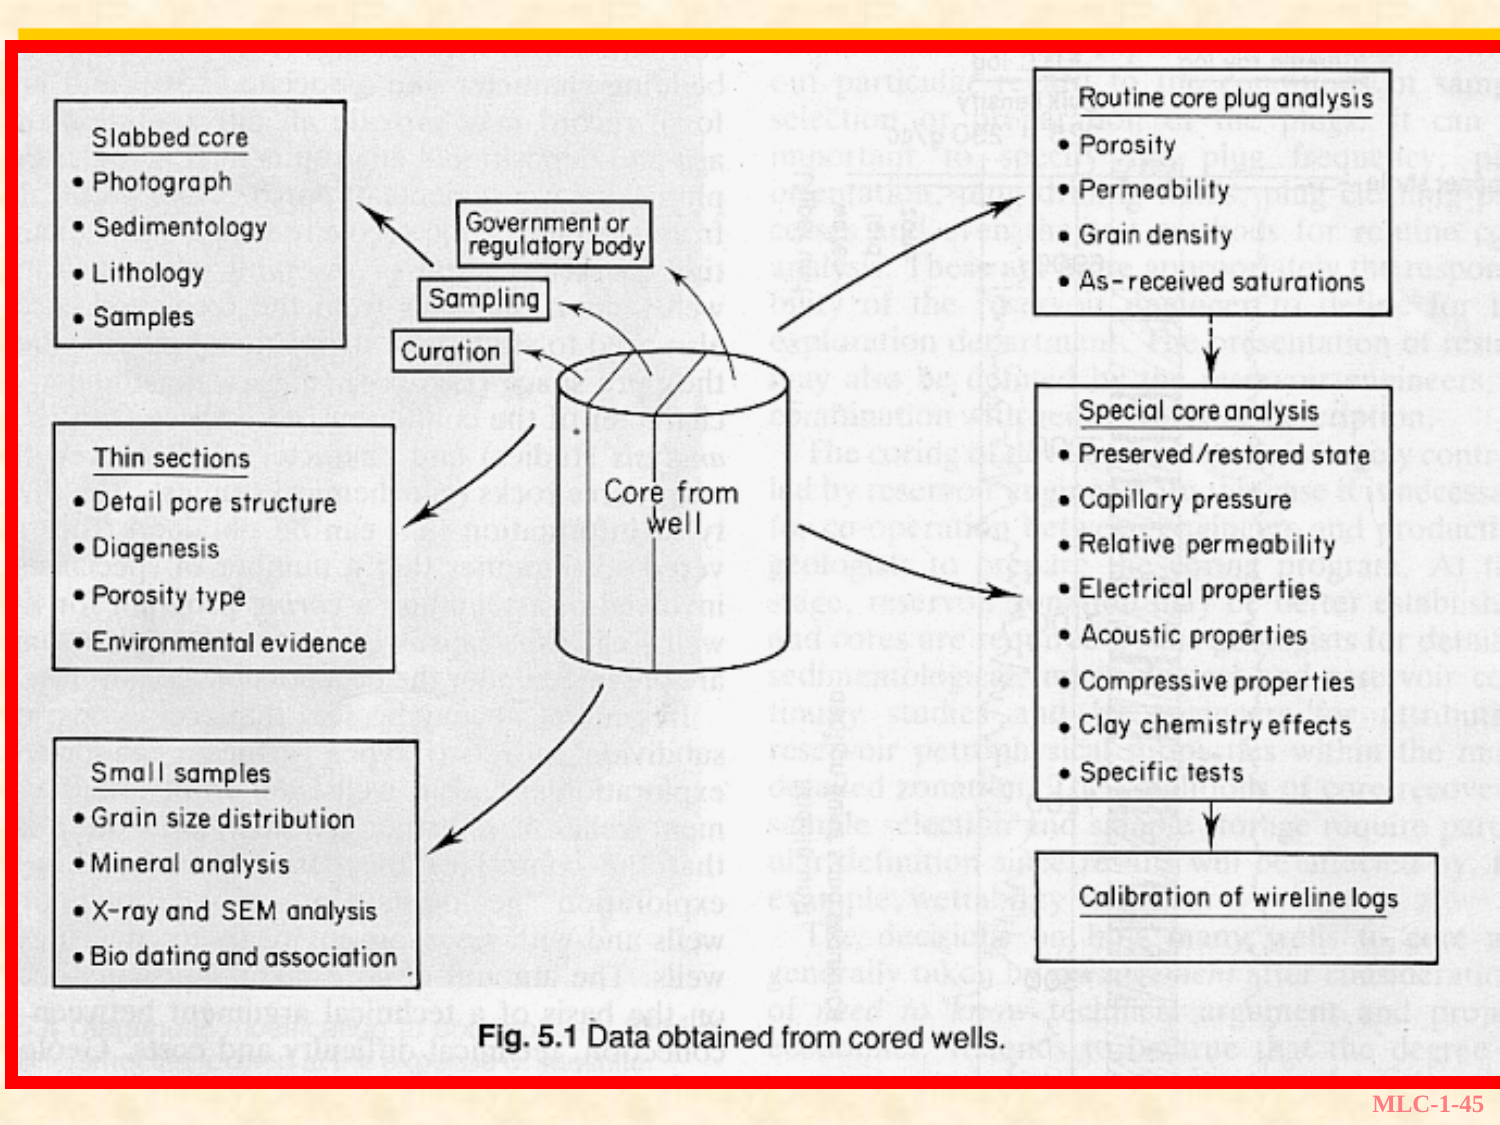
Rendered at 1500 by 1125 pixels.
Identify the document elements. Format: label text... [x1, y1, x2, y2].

text_box MLC-1-45 [1357, 1083, 1500, 1125]
picture [0, 0, 1500, 1125]
picture [17, 52, 1500, 1077]
